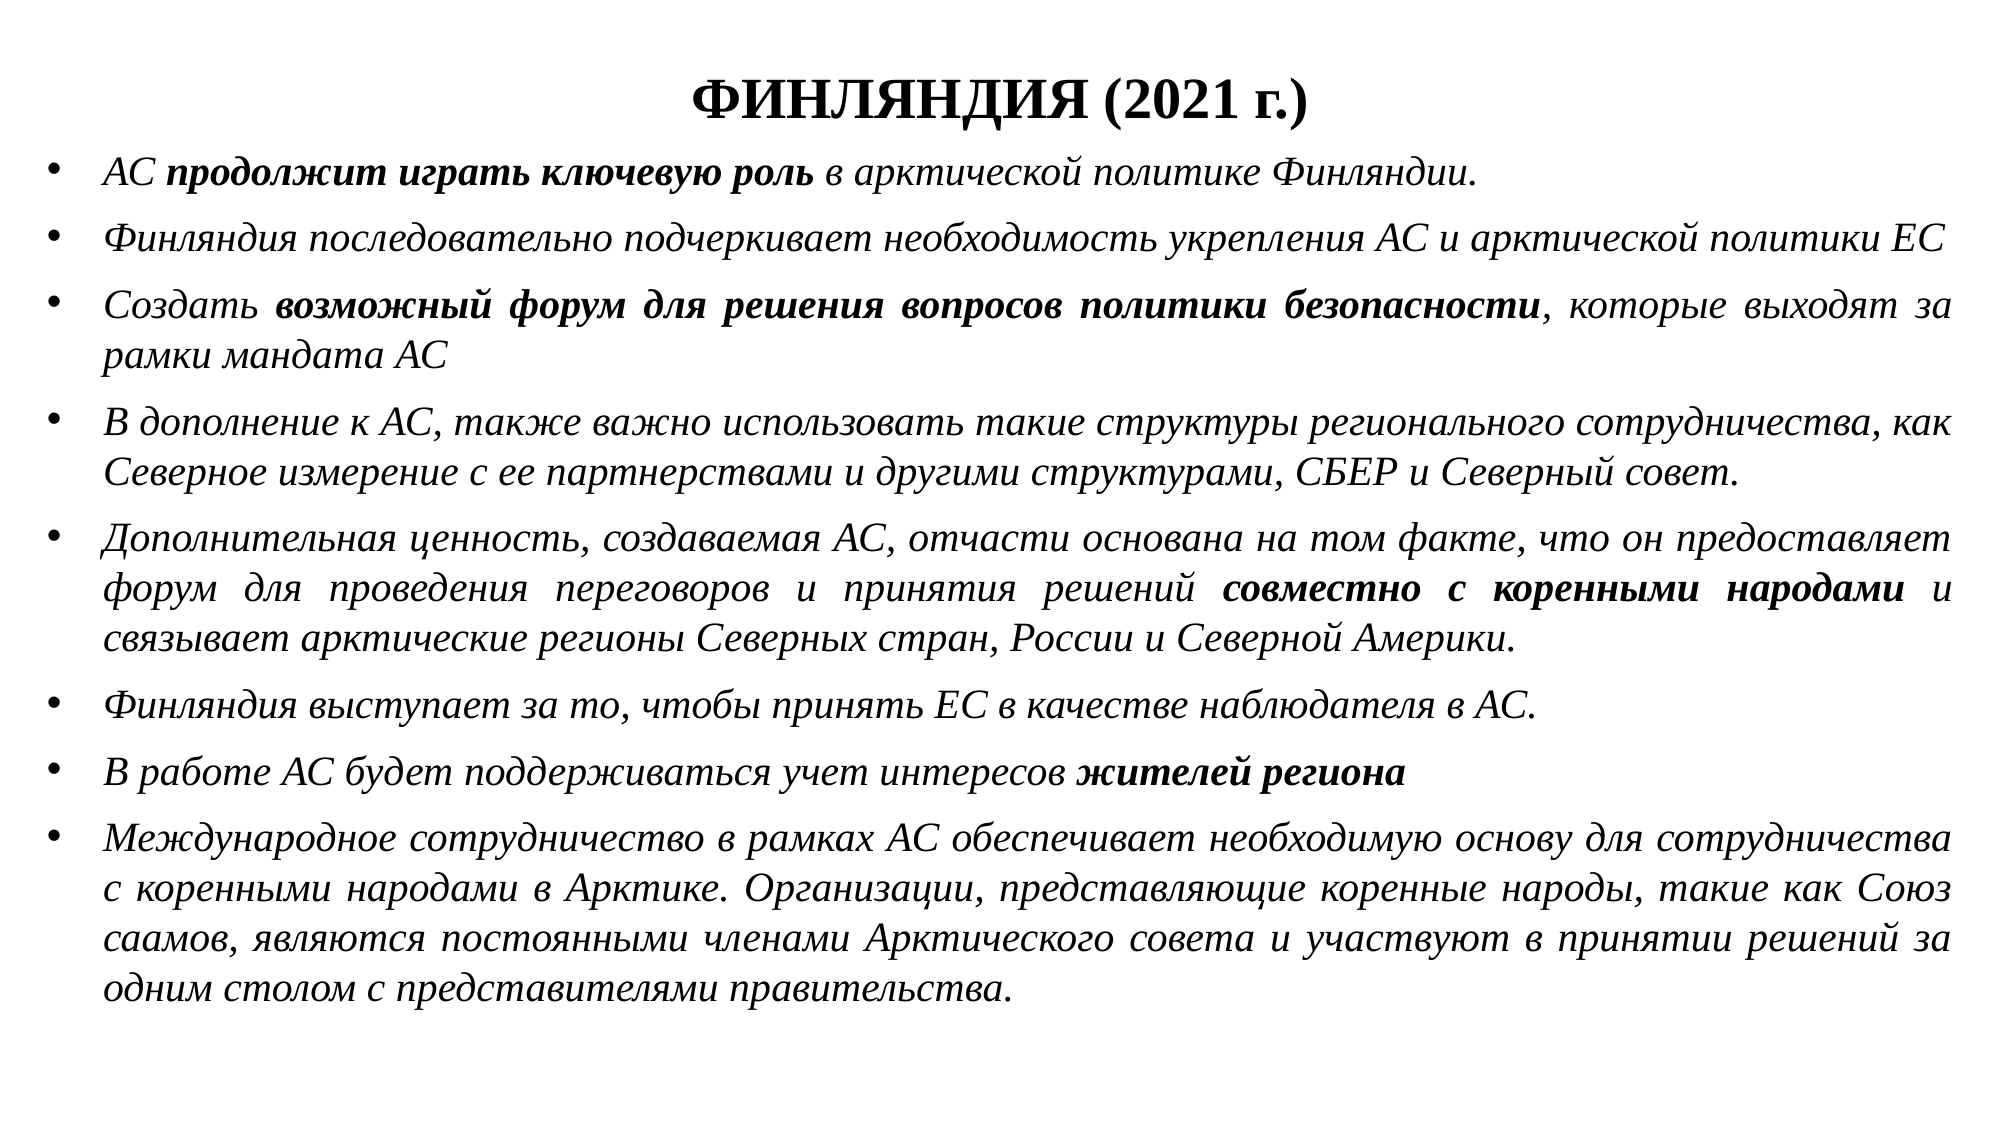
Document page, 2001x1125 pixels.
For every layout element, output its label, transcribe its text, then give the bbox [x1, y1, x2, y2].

text_box ФИНЛЯНДИЯ (2021 г.) [0, 53, 2000, 138]
text_box АС продолжит играть ключевую роль в арктической политике Финляндии. Финляндия последовательно подчеркивает необходимость укрепления АС и арктической политики ЕС Создать возможный форум для решения вопросов политики безопасности, которые выходят за рамки мандата АС В дополнение к АС, также важно использовать такие структуры регионального сотрудничества, как Северное измерение с ее партнерствами и другими структурами, СБЕР и Северный совет. Дополнительная ценность, создаваемая АС, отчасти основана на том факте, что он предоставляет форум для проведения переговоров и принятия решений совместно с коренными народами и связывает арктические регионы Северных стран, России и Северной Америки. Финляндия выступает за то, чтобы принять ЕС в качестве наблюдателя в АС. В работе АС будет поддерживаться учет интересов жителей региона Международное сотрудничество в рамках АС обеспечивает необходимую основу для сотрудничества с коренными народами в Арктике. Организации, представляющие коренные народы, такие как Союз саамов, являются постоянными членами Арктического совета и участвуют в принятии решений за одним столом с представителями правительства. [32, 135, 1968, 1018]
